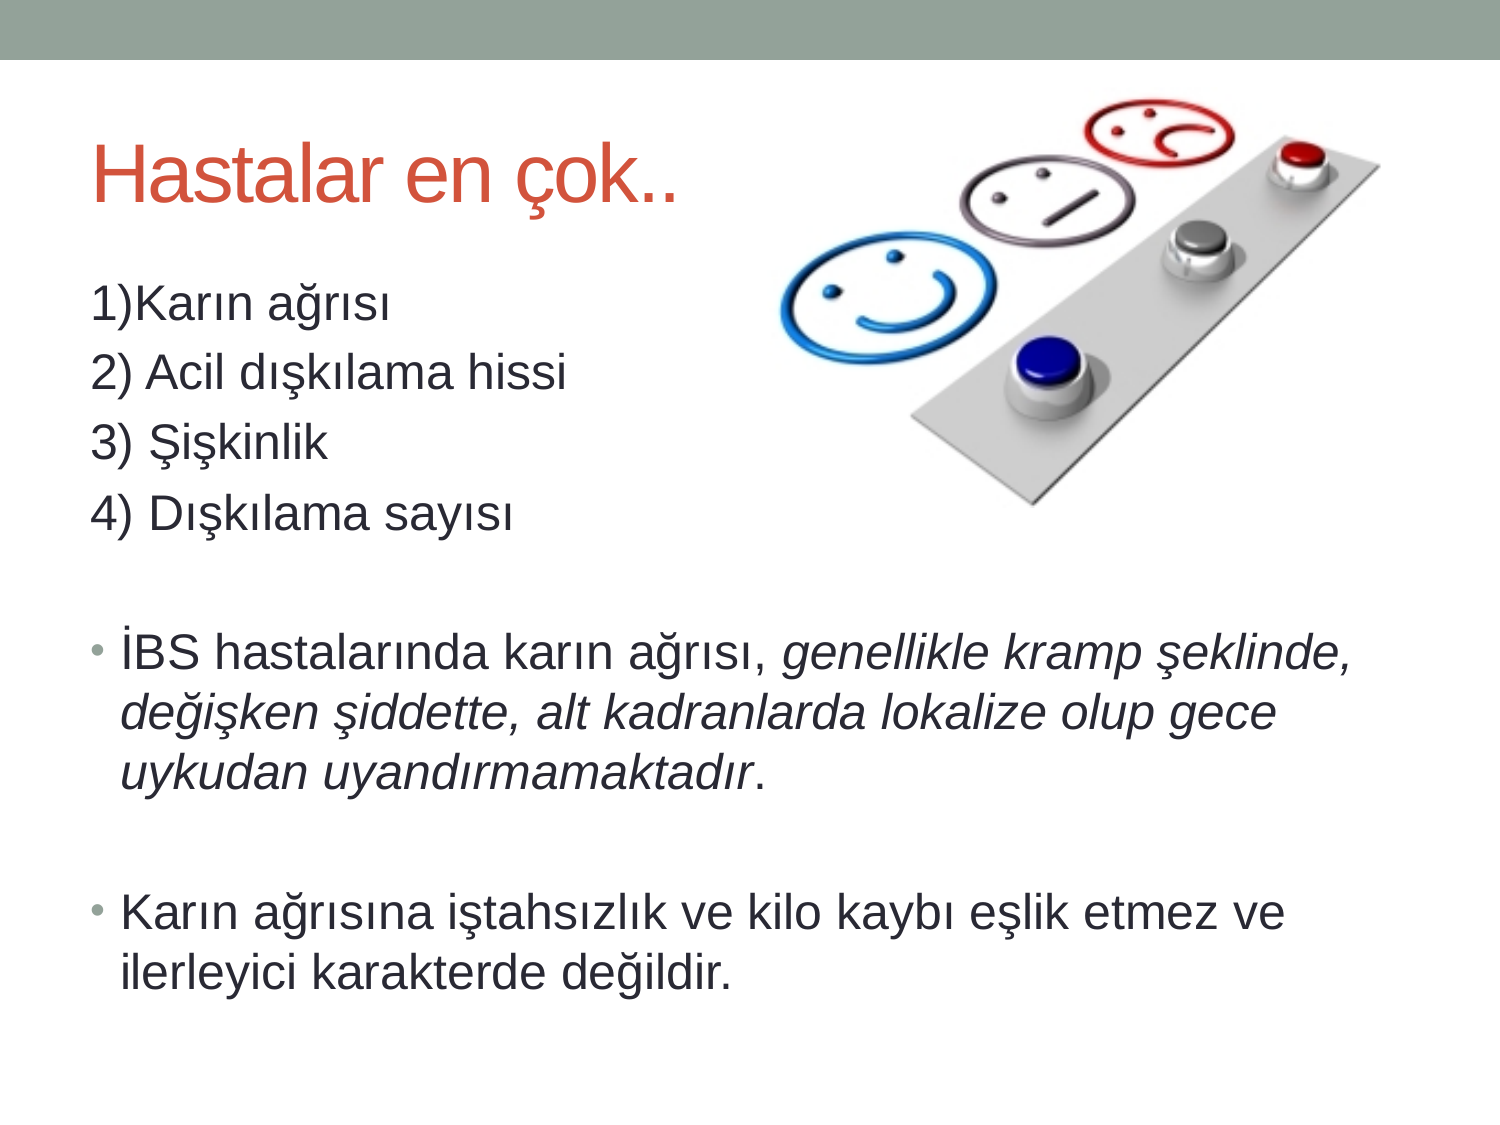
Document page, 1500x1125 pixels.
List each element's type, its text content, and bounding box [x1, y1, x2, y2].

title Hastalar en çok.. [75, 87, 732, 250]
picture [733, 87, 1426, 509]
list 1)Karın ağrısı 2) Acil dışkılama hissi 3) Şişkinlik 4) Dışkılama sayısı İBS hastalarında karın ağrısı, genellikle kramp şeklinde, değişken şiddette, alt kadranlarda lokalize olup gece uykudan uyandırmamaktadır. Karın ağrısına iştahsızlık ve kilo kaybı eşlik etmez ve ilerleyici karakterde değildir. [75, 262, 1425, 1063]
